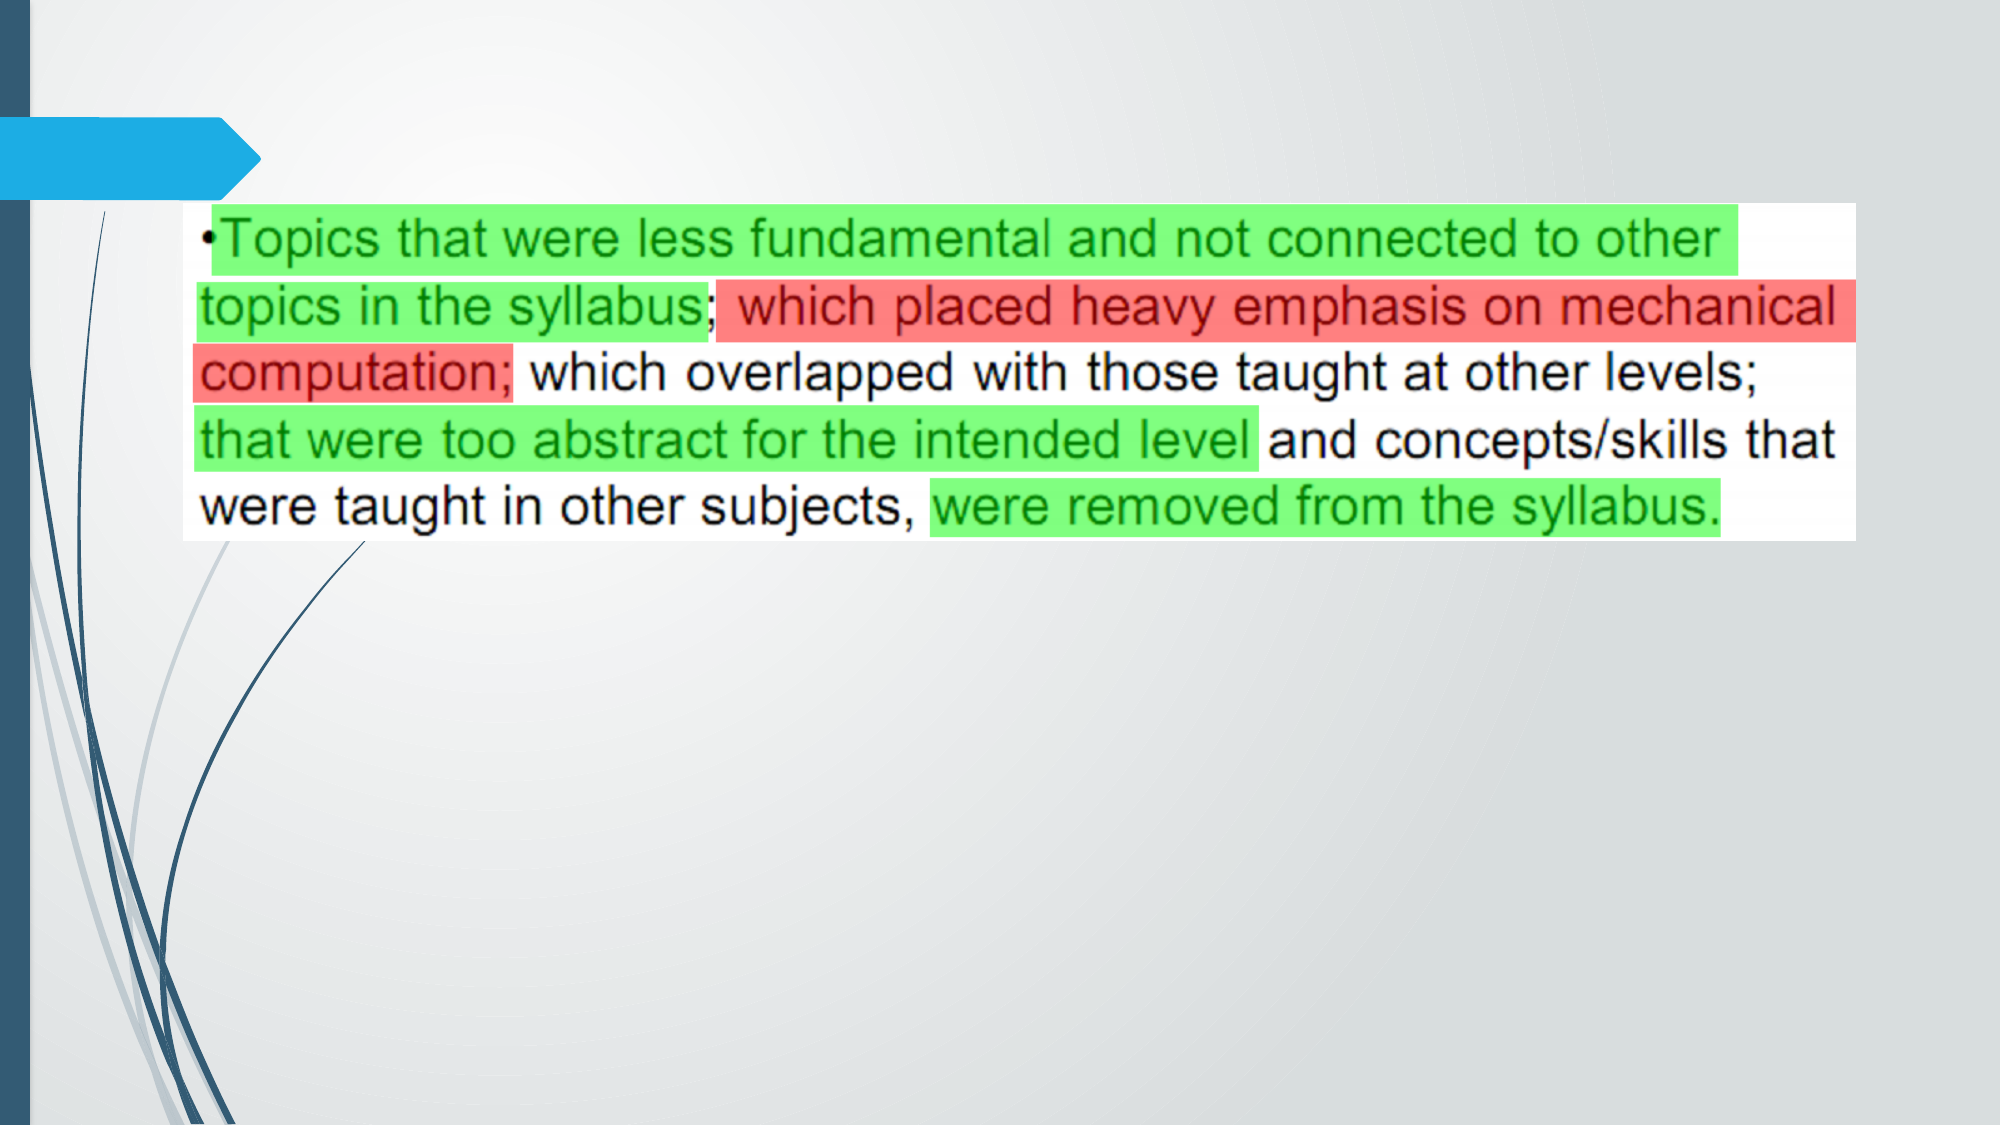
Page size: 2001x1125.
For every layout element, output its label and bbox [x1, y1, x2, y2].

picture [183, 203, 1856, 541]
